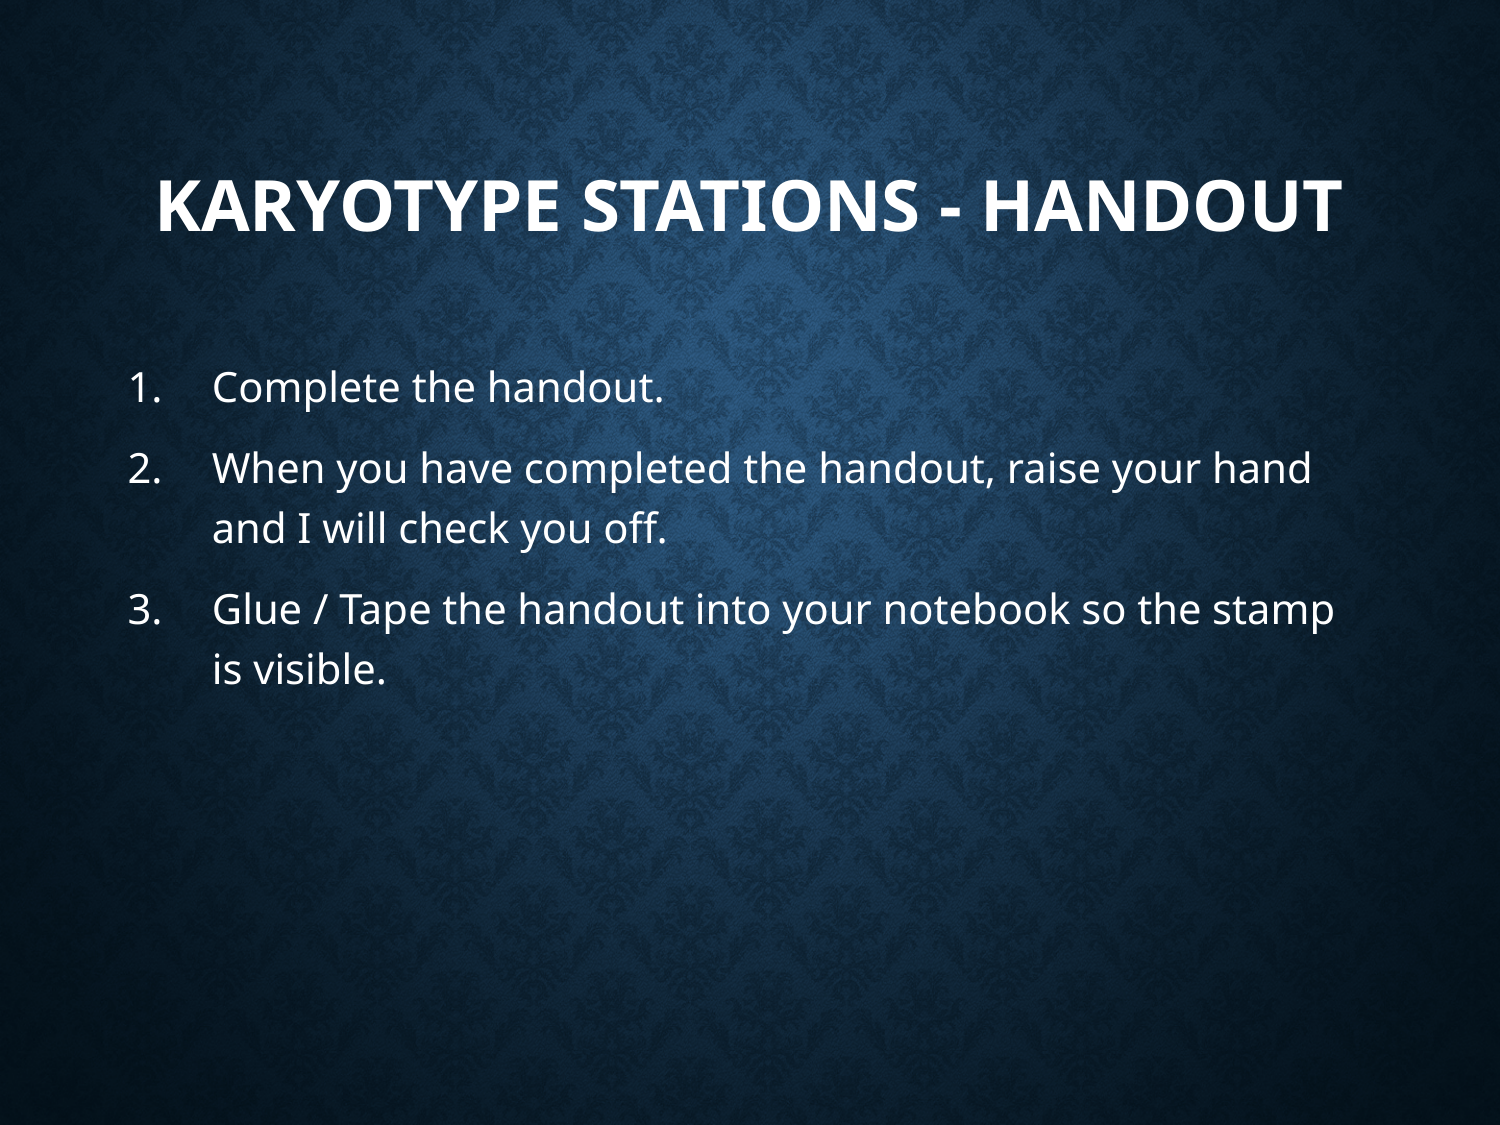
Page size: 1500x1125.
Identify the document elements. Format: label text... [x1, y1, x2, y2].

list Complete the handout. When you have completed the handout, raise your hand and I will check you off. Glue / Tape the handout into your notebook so the stamp is visible. [112, 343, 1387, 950]
title Karyotype Stations - Handout [112, 99, 1387, 318]
